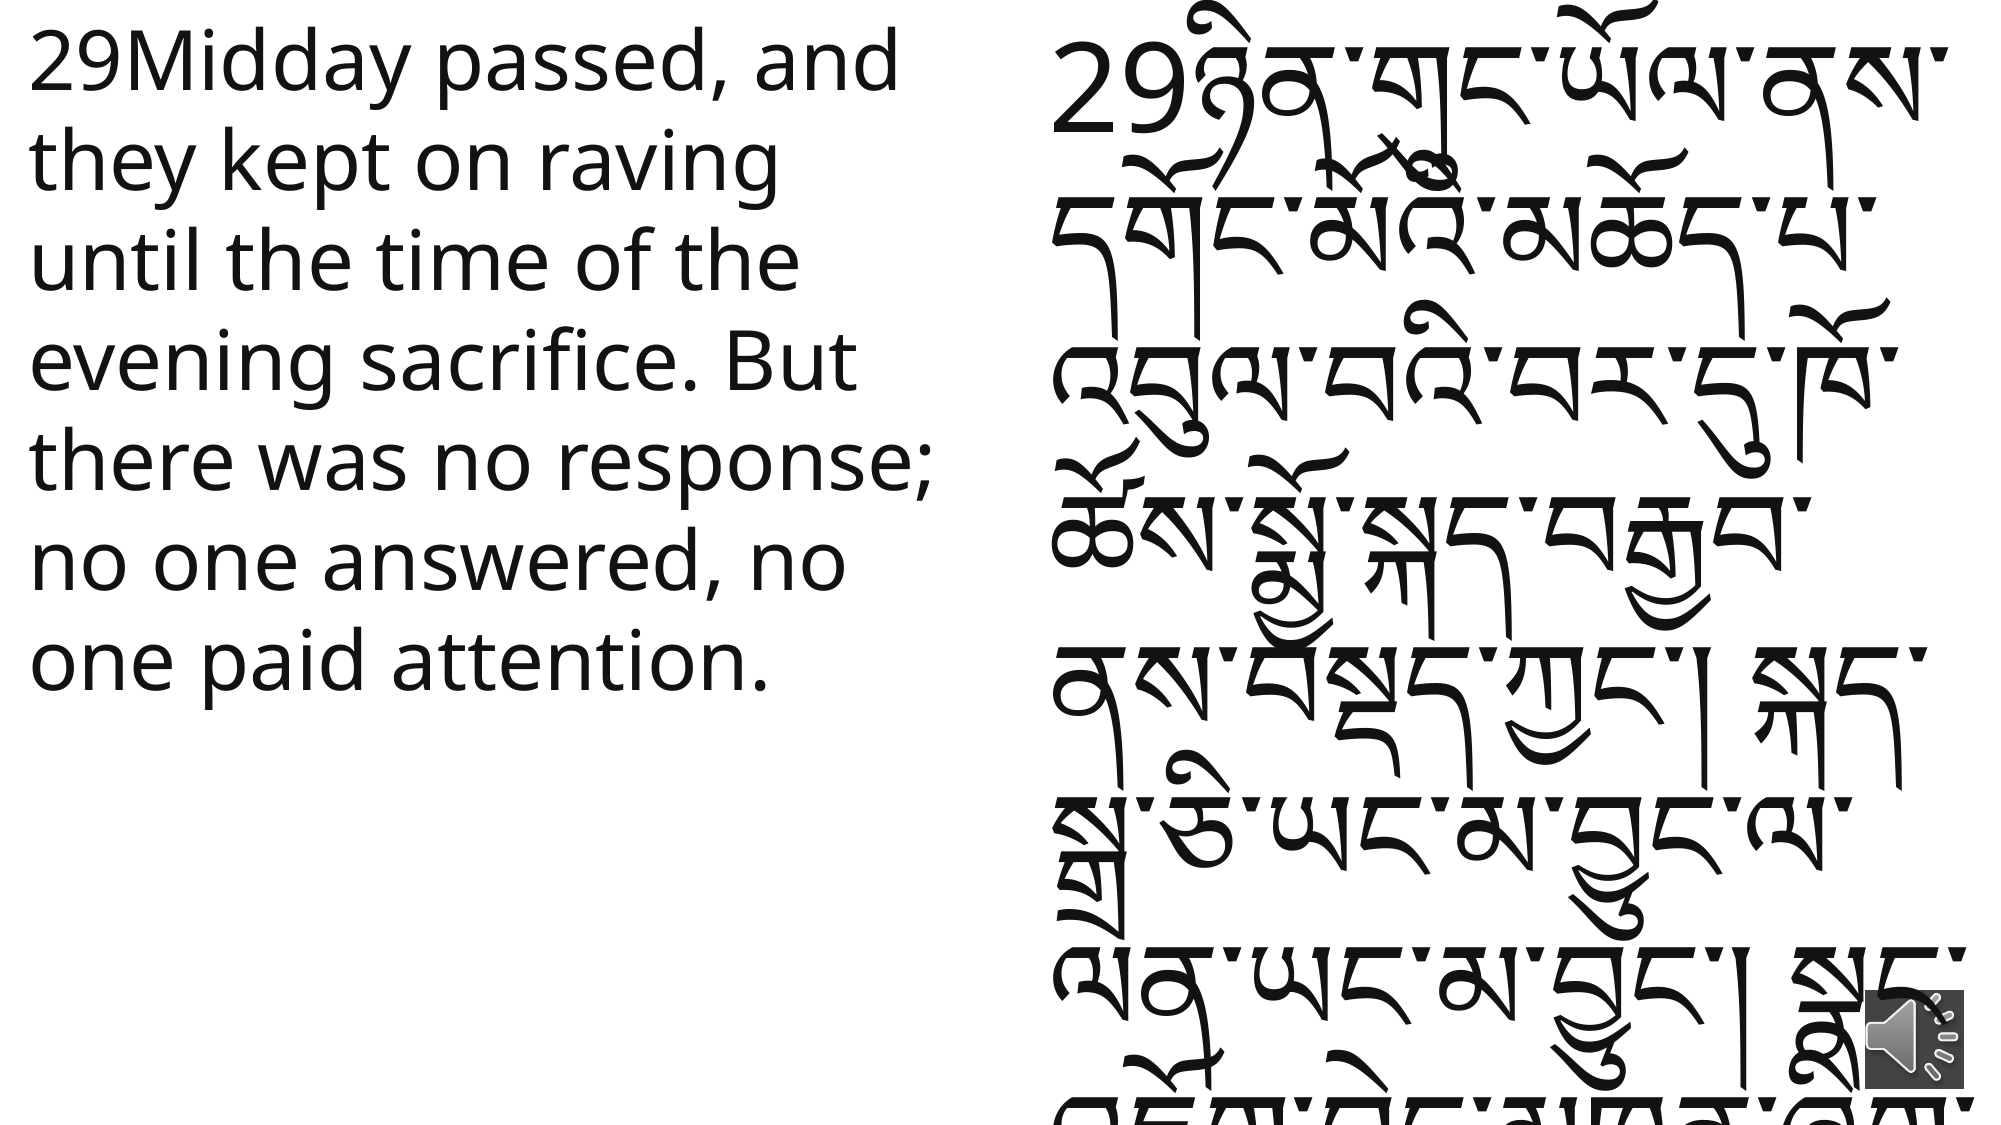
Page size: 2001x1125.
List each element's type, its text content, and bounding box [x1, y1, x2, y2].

picture [1864, 989, 1965, 1090]
text_box 29ཉིན་གུང་ཡོལ་ནས་དགོང་མོའི་མཆོད་པ་འབུལ་བའི་བར་དུ་ཁོ་ཚོས་སྨྱོ་སྐད་བརྒྱབ་ནས་བསྡད་ཀྱང་། སྐད་སྒྲ་ཅི་ཡང་མ་བྱུང་ལ་ལན་ཡང་མ་བྱུང་། སྣང་འཇོག་བྱེད་མཁན་ཞིག་ཀྱང་མ་བྱུང་ངོ་། ། [1033, 0, 2000, 1125]
text_box 29Midday passed, and they kept on raving until the time of the evening sacrifice. But there was no response; no one answered, no one paid attention. [13, 0, 994, 1125]
